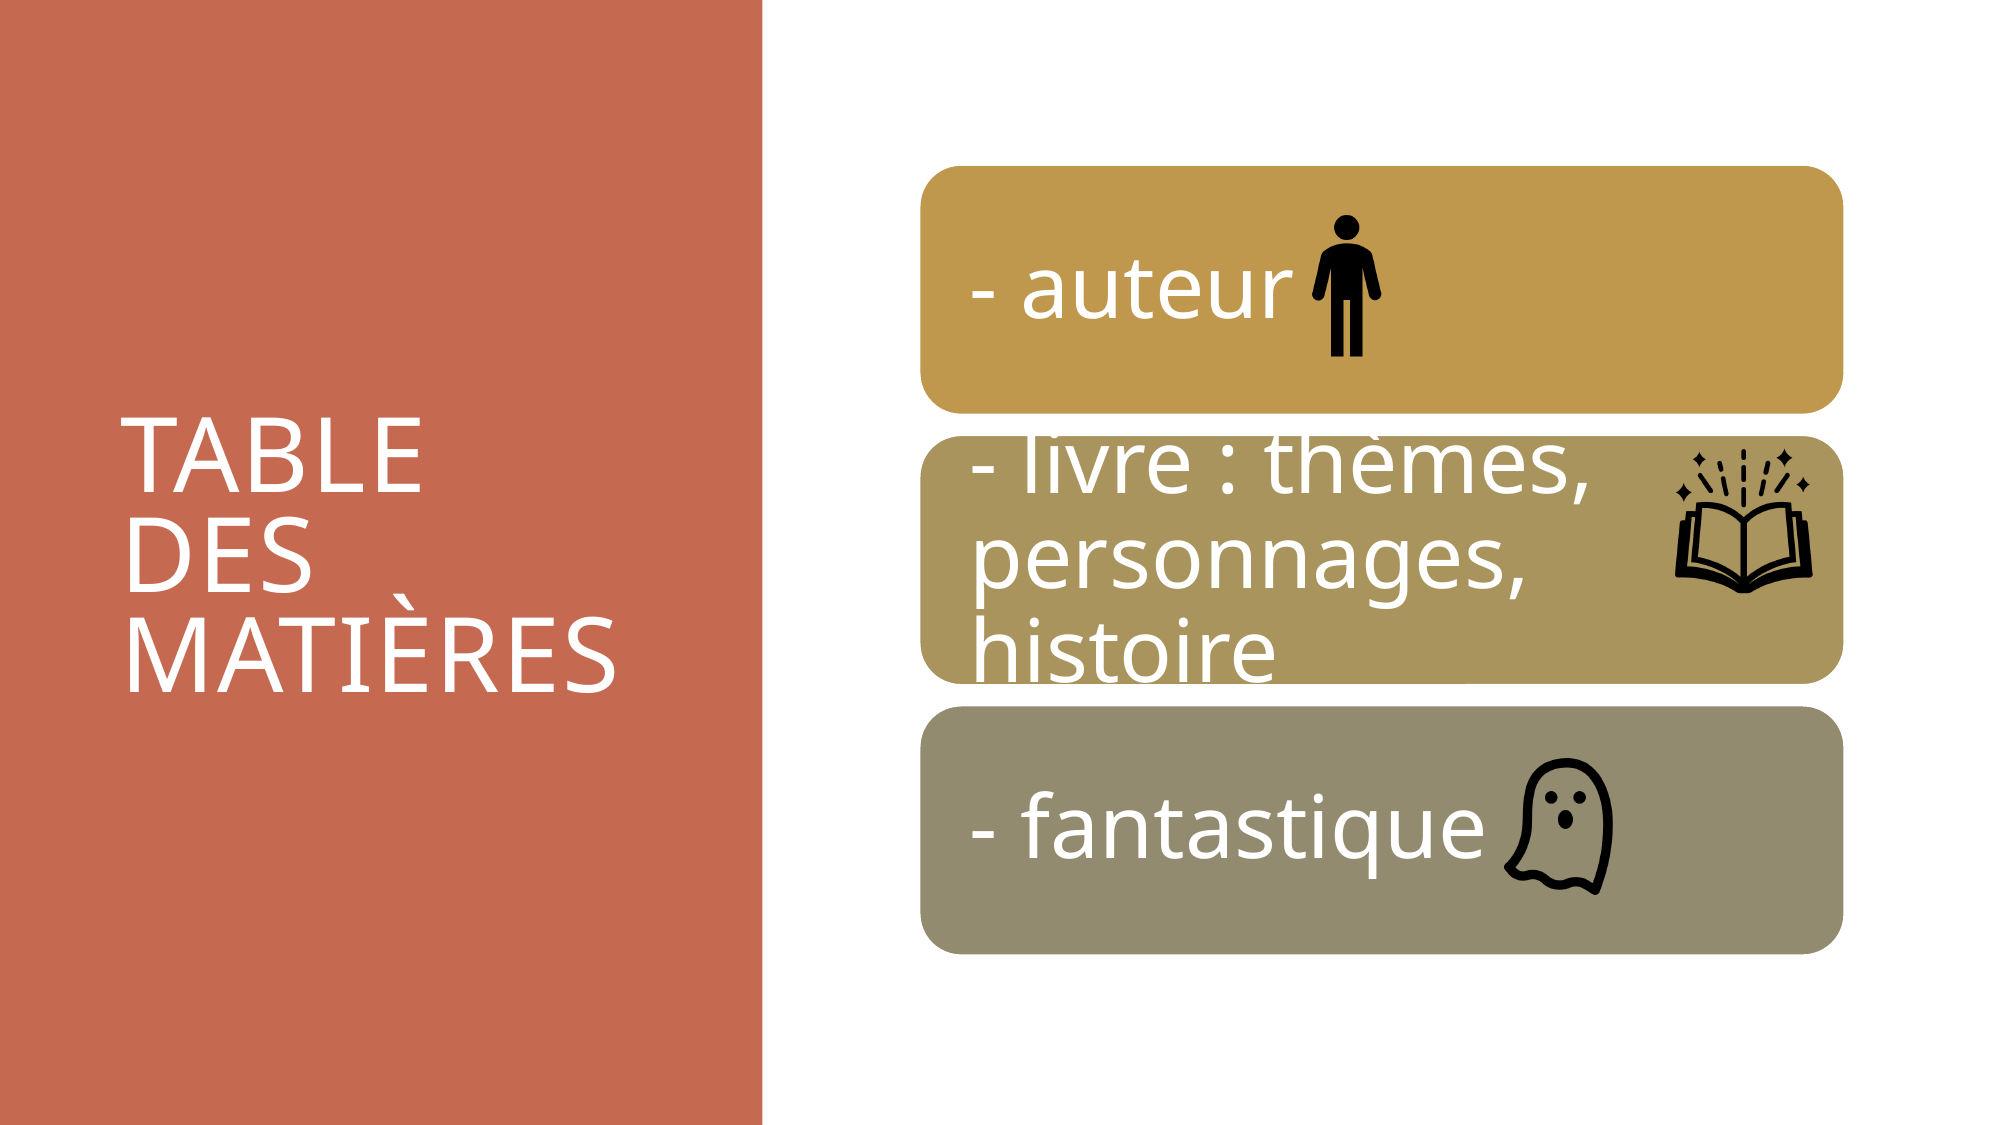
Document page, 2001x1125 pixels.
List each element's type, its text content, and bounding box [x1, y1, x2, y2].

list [918, 156, 1845, 964]
picture [1667, 445, 1819, 597]
picture [1485, 750, 1636, 901]
picture [1270, 210, 1422, 361]
title Table des matières [105, 105, 666, 1020]
text_box [0, 0, 764, 1125]
